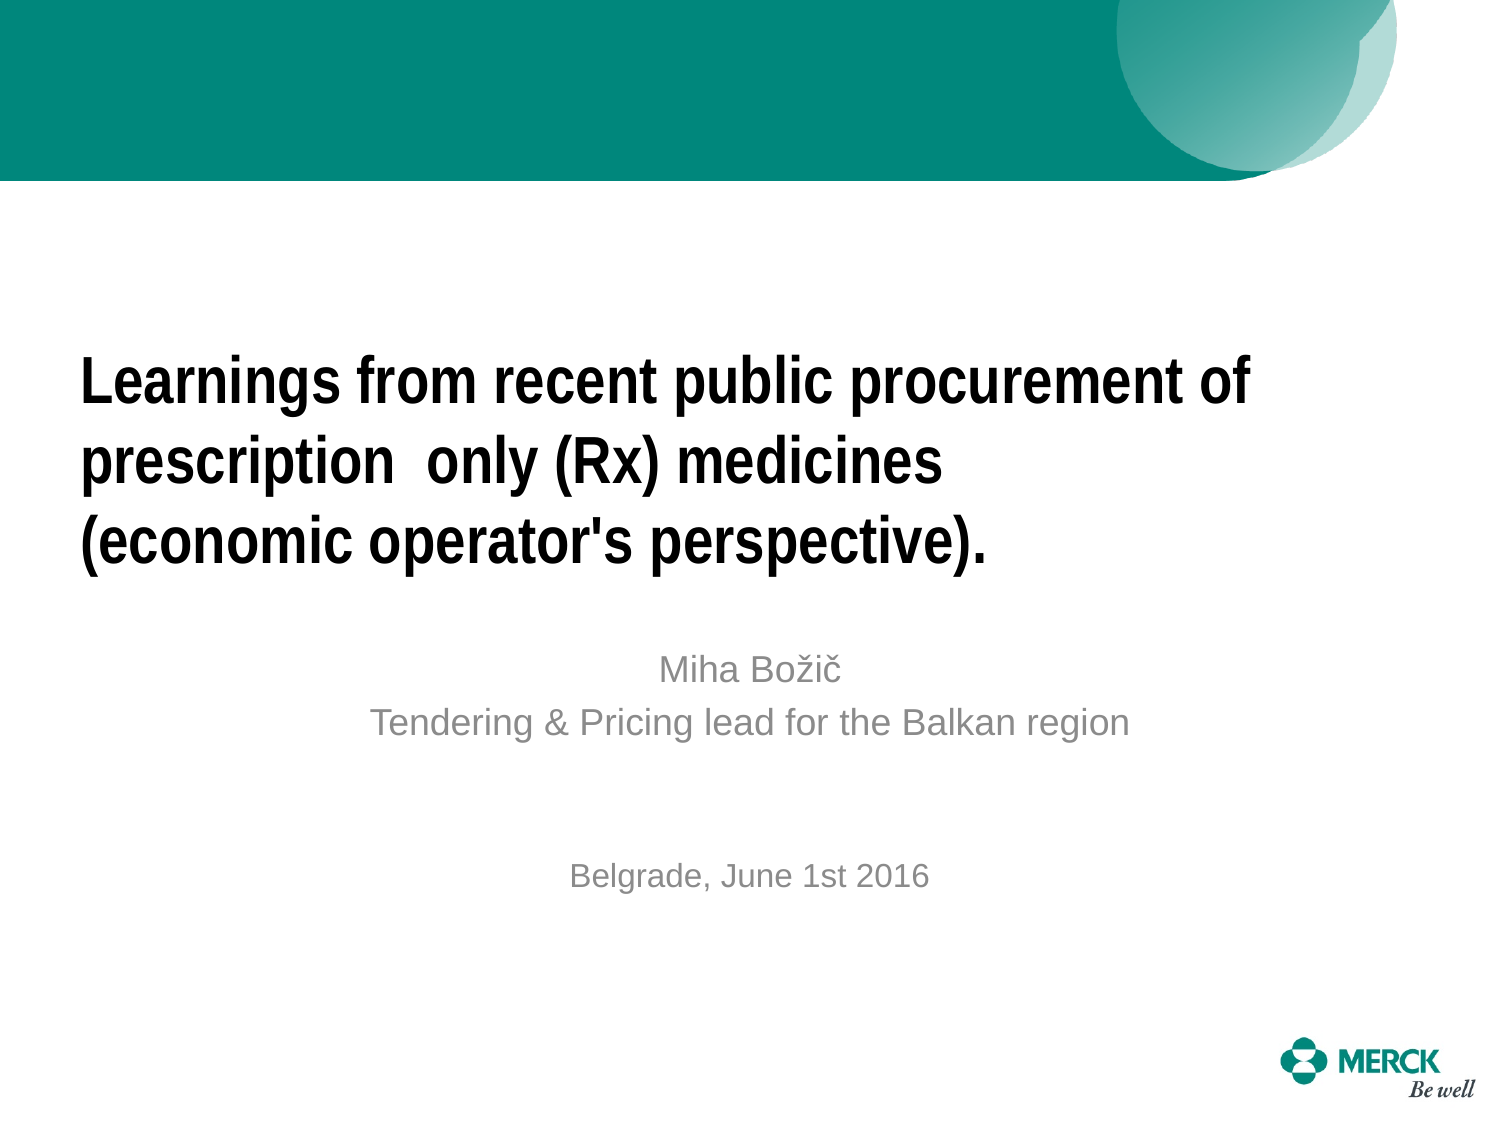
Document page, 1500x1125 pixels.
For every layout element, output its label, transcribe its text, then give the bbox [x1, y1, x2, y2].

picture [1257, 1019, 1493, 1113]
title Some learnings from recent Learnings from recent public procurement of prescription only (Rx) medicines (economic operator's perspective). [64, 243, 1388, 591]
picture [0, 0, 1413, 181]
subtitle Miha Božič Tendering & Pricing lead for the Balkan region Belgrade, June 1st 2016 [225, 637, 1275, 925]
